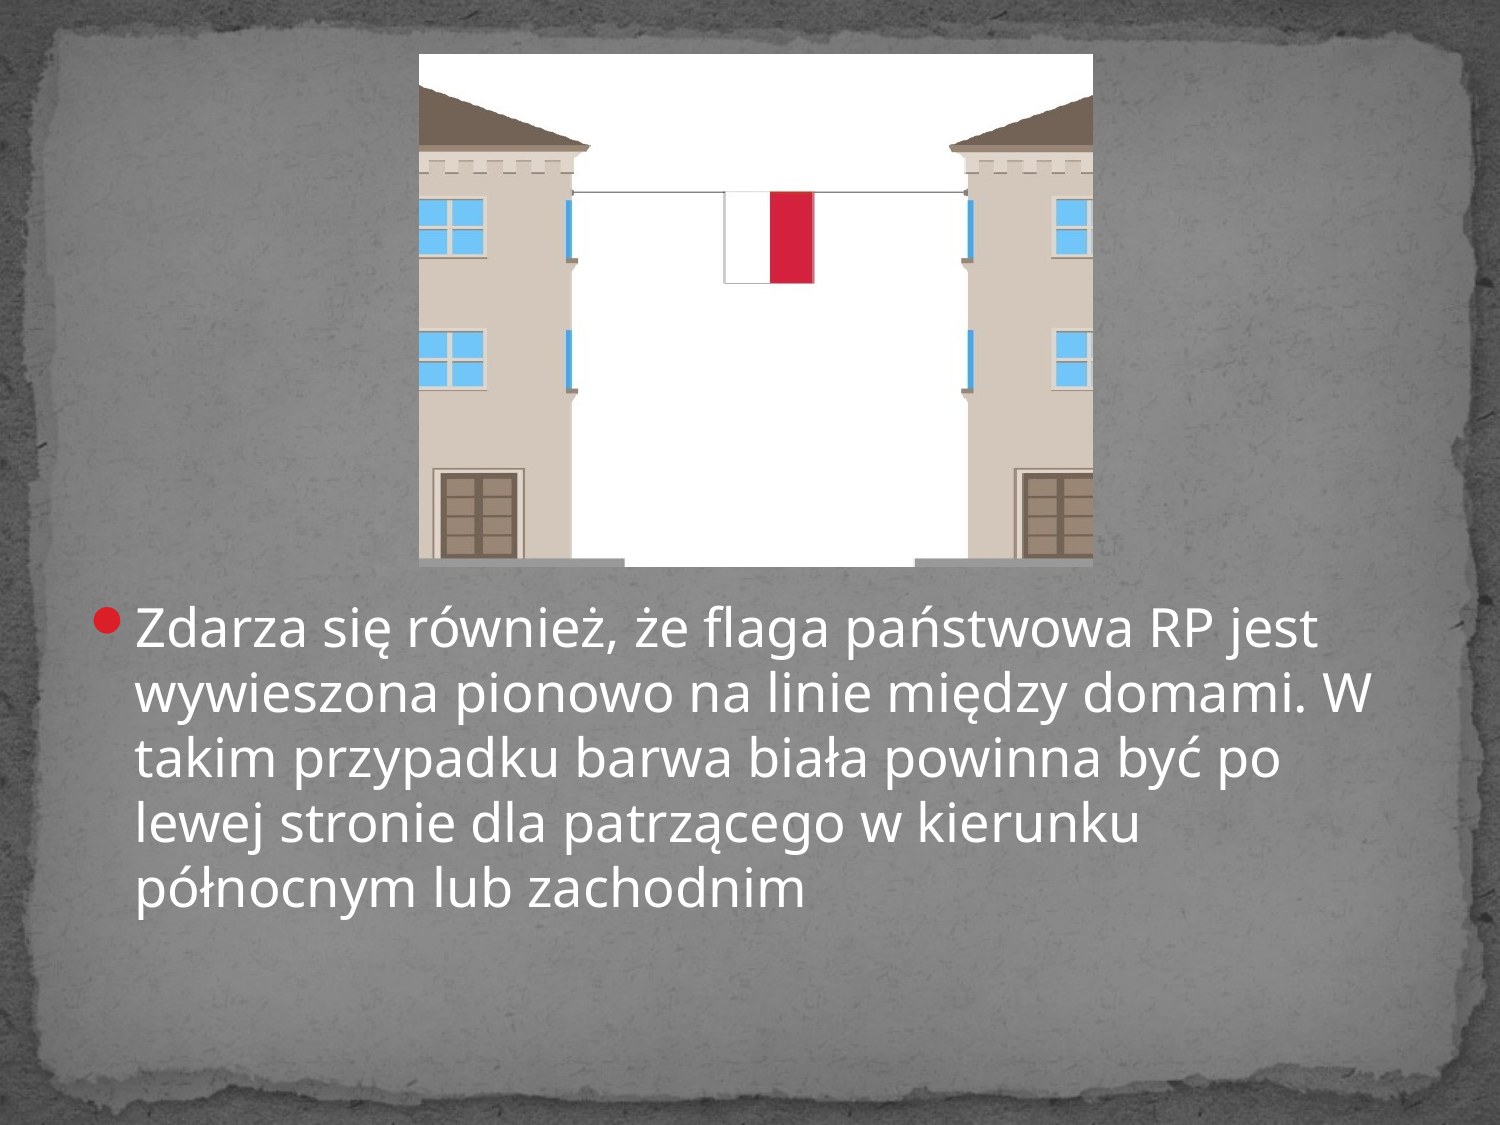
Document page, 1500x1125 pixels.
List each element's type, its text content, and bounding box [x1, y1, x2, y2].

list Zdarza się również, że flaga państwowa RP jest wywieszona pionowo na linie między domami. W takim przypadku barwa biała powinna być po lewej stronie dla patrzącego w kierunku północnym lub zachodnim [75, 586, 1425, 1000]
title [74, 24, 1425, 225]
picture [419, 54, 1093, 567]
